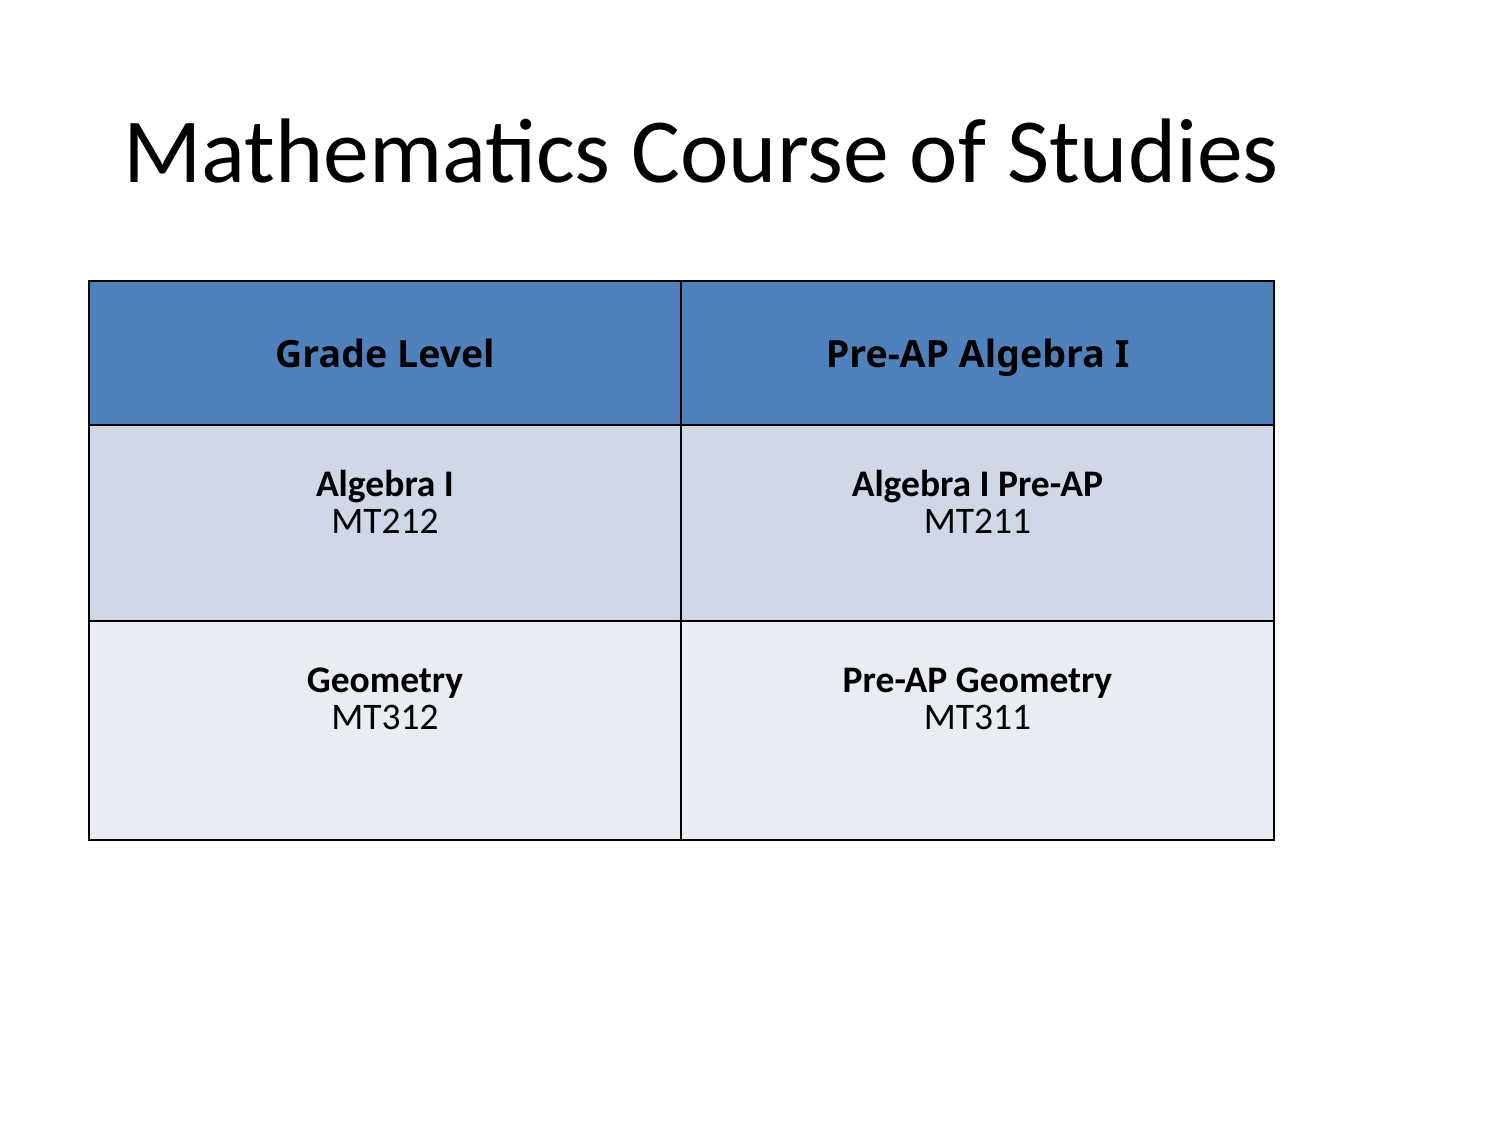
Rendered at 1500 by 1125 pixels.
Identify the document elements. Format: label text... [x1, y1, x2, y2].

table_cell Algebra I MT212 [90, 426, 680, 620]
table_cell Geometry MT312 [90, 622, 680, 839]
table_header Pre-AP Algebra I [682, 282, 1273, 424]
table_cell Pre-AP Geometry MT311 [682, 622, 1273, 839]
table_header Grade Level [90, 282, 680, 424]
table_cell Algebra I Pre-AP MT211 [682, 426, 1273, 620]
title Mathematics Course of Studies [62, 74, 1342, 217]
